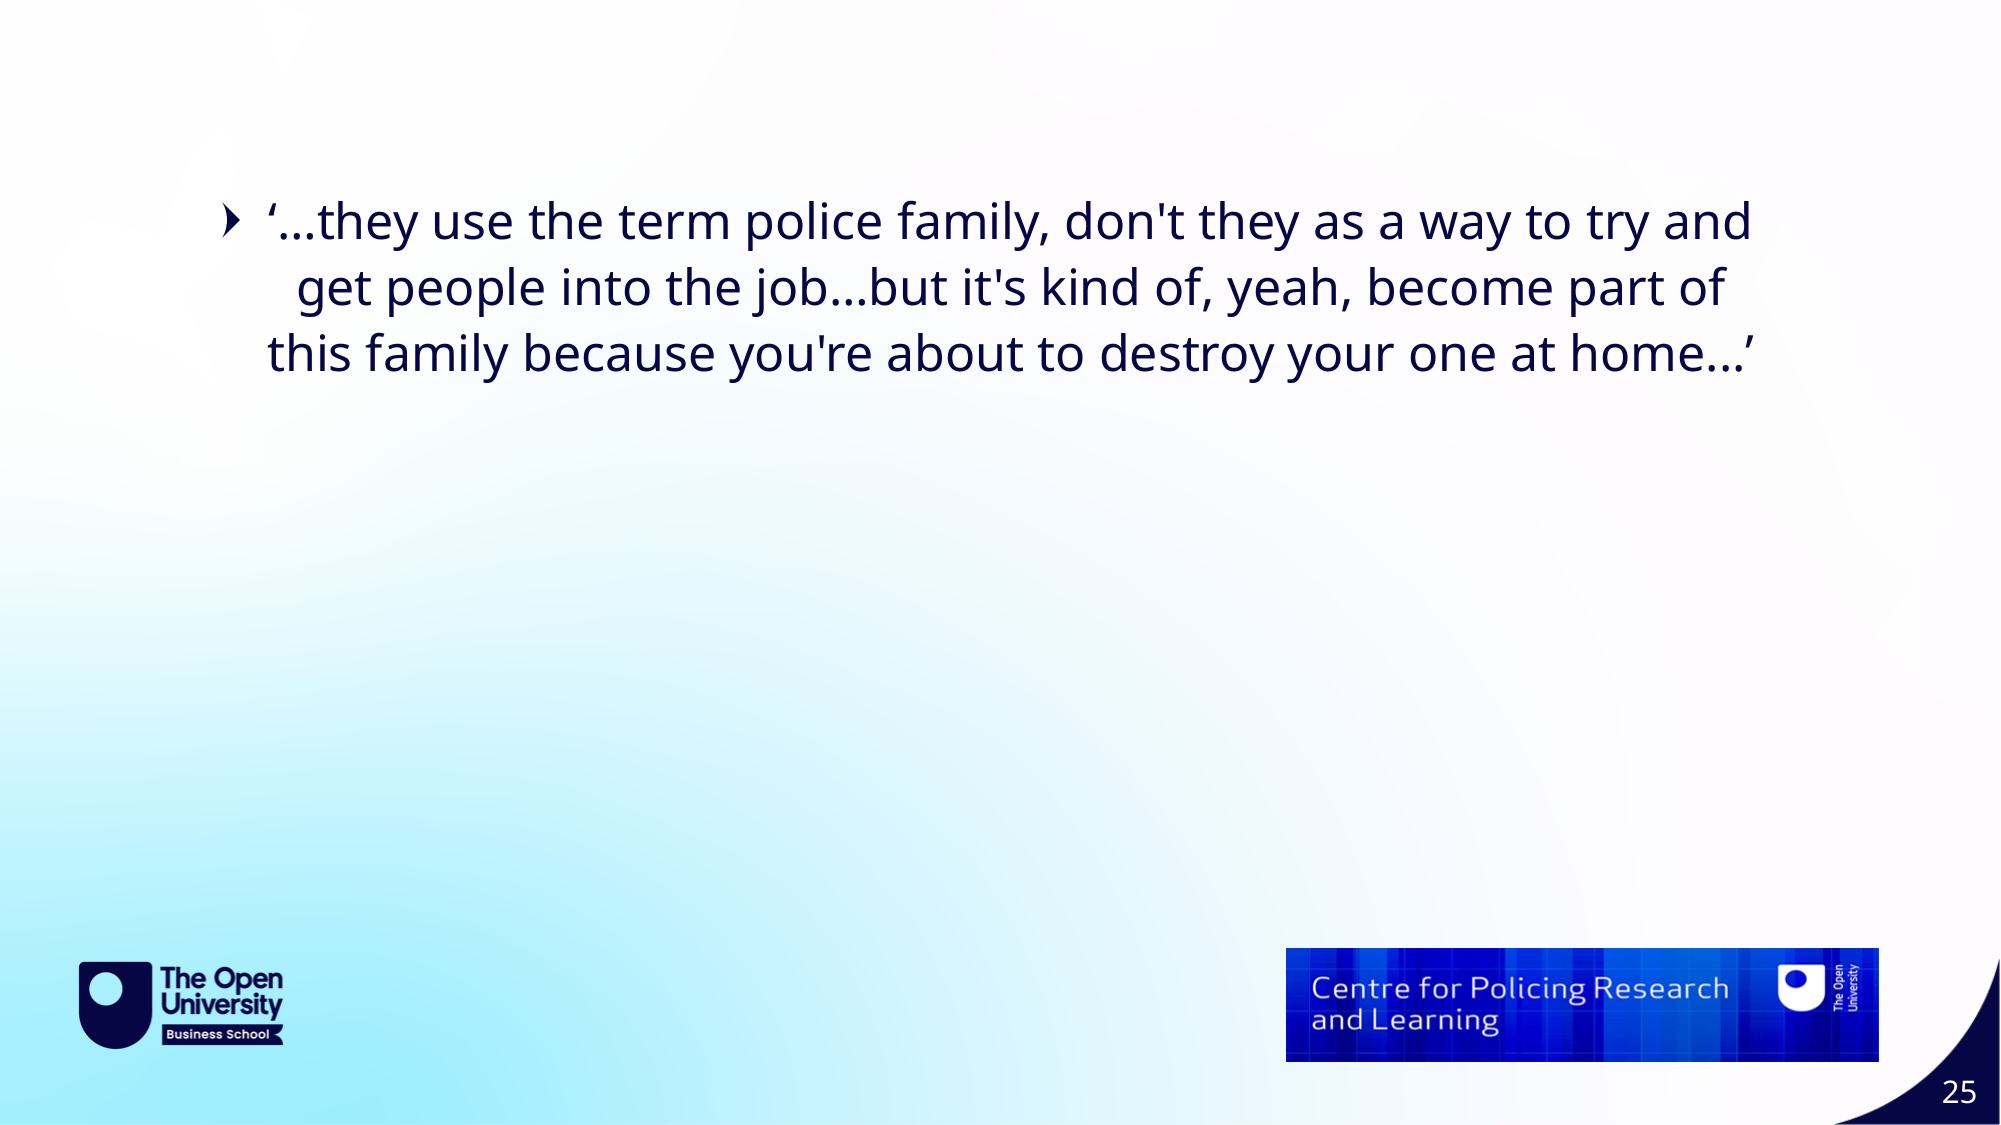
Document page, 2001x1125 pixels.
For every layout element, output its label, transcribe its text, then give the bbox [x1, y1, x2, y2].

list ‘…they use the term police family, don't they as a way to try and get people into the job…but it's kind of, yeah, become part of this family because you're about to destroy your one at home...’ [201, 176, 1775, 805]
picture [77, 960, 359, 1052]
picture [1286, 948, 2000, 1125]
picture [222, 202, 240, 238]
